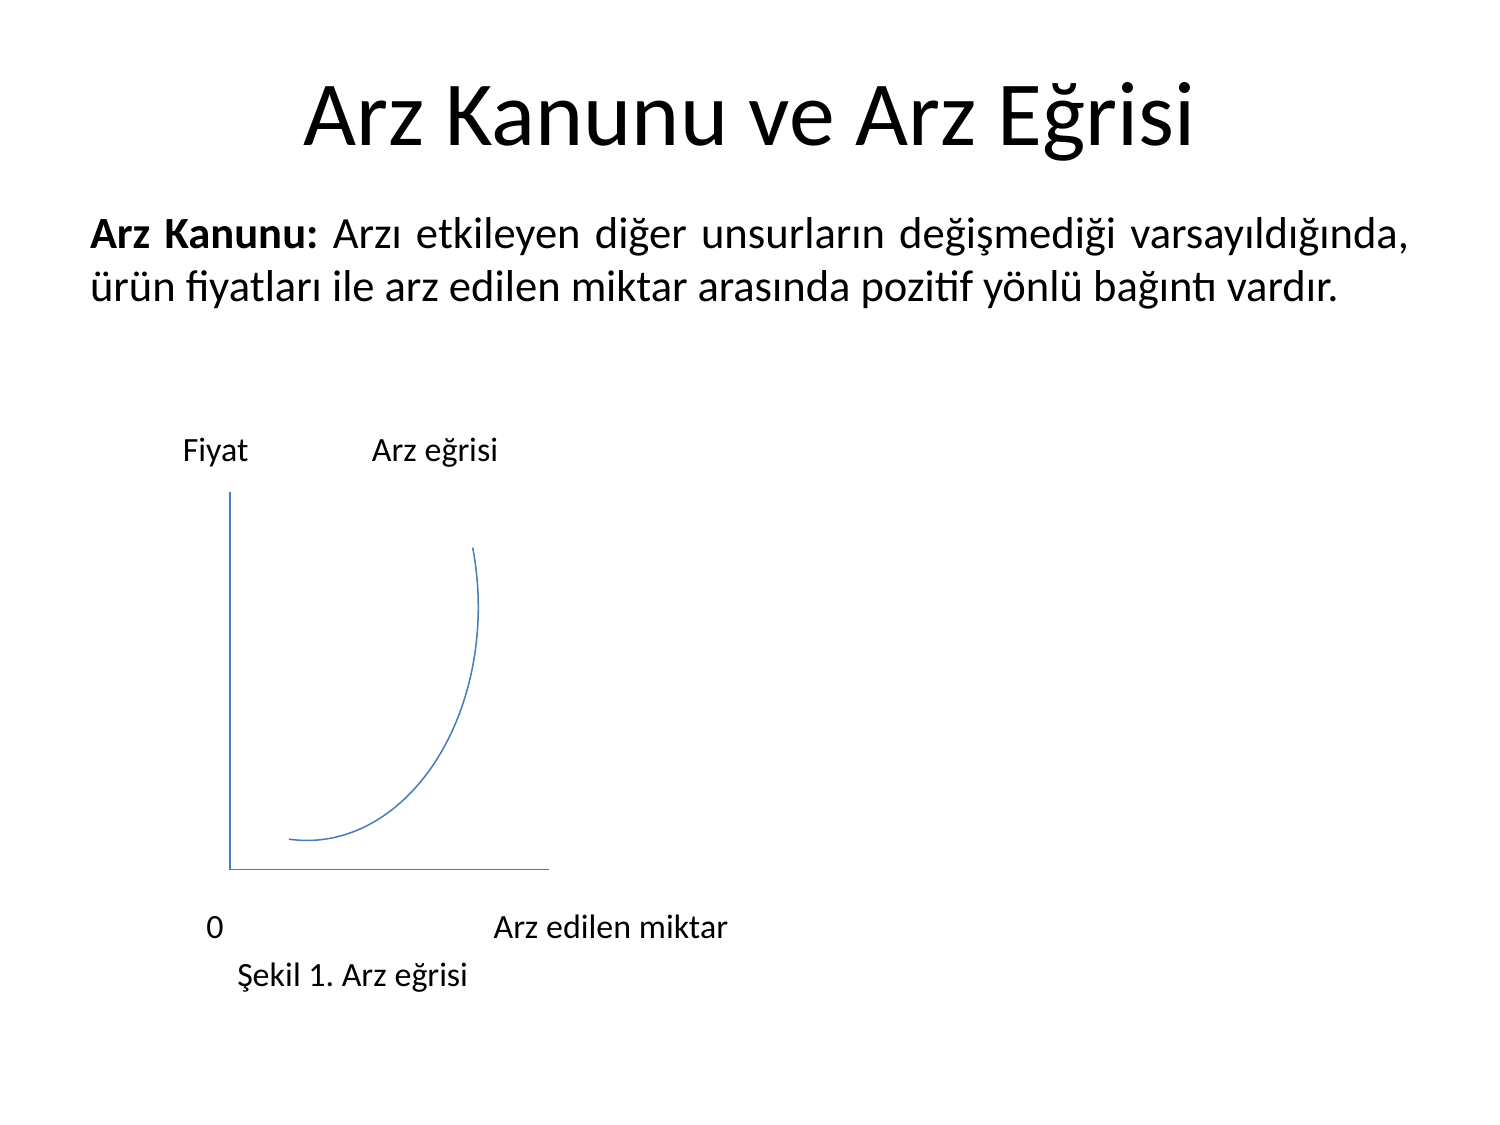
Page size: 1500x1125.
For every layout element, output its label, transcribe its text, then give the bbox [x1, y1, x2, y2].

text_box [288, 547, 480, 842]
list Arz Kanunu: Arzı etkileyen diğer unsurların değişmediği varsayıldığında, ürün fiyatları ile arz edilen miktar arasında pozitif yönlü bağıntı vardır. Fiyat Arz eğrisi 0 Arz edilen miktar Şekil 1. Arz eğrisi [75, 196, 1425, 1005]
title Arz Kanunu ve Arz Eğrisi [75, 45, 1425, 173]
